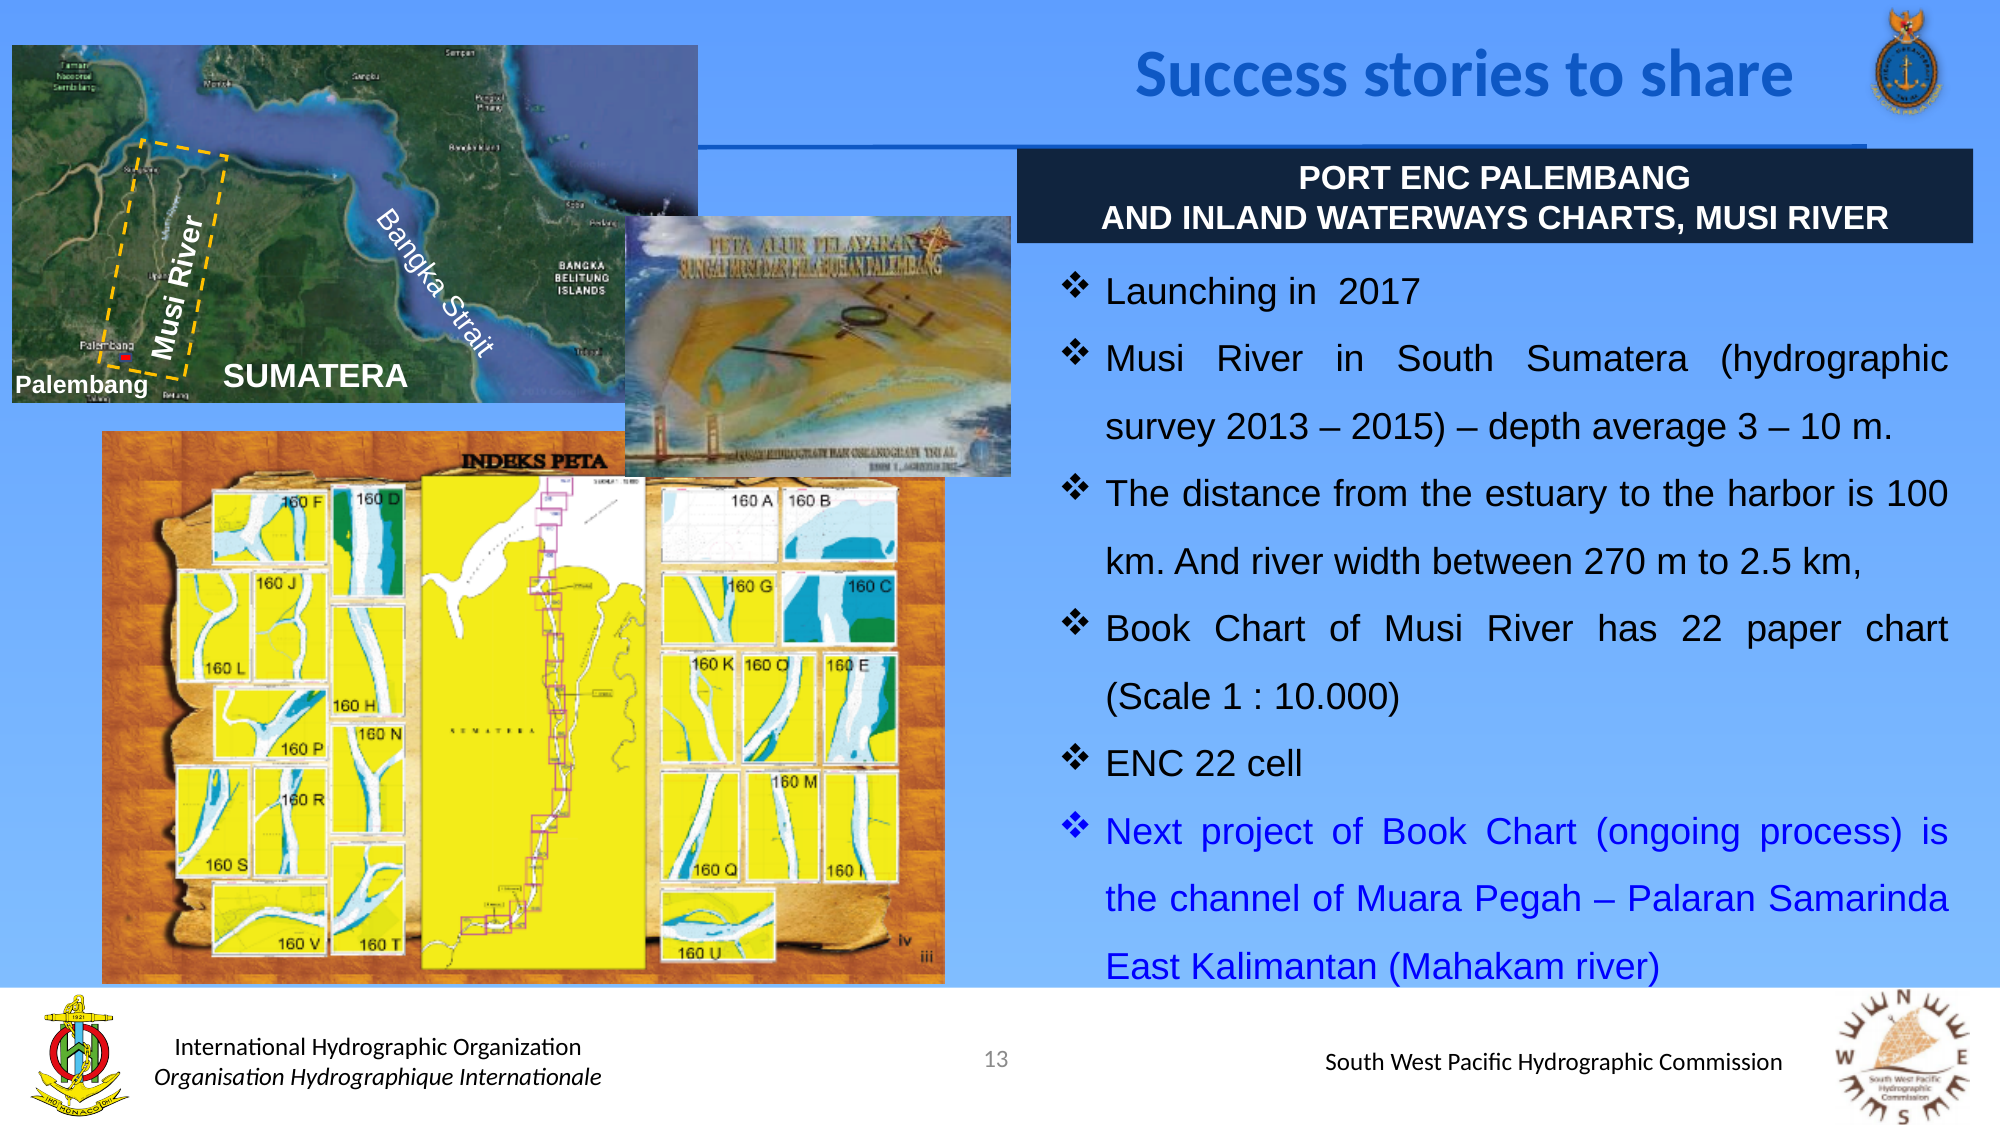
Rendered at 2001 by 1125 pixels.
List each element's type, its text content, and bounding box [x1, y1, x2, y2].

picture [22, 990, 134, 1125]
text_box Launching in 2017 Musi River in South Sumatera (hydrographic survey 2013 – 2015) – depth average 3 – 10 m. The distance from the estuary to the harbor is 100 km. And river width between 270 m to 2.5 km, Book Chart of Musi River has 22 paper chart (Scale 1 : 10.000) ENC 22 cell Next project of Book Chart (ongoing process) is the channel of Muara Pegah – Palaran Samarinda East Kalimantan (Mahakam river) [1043, 244, 1964, 995]
text_box PORT ENC PALEMBANG AND INLAND WATERWAYS CHARTS, MUSI RIVER [1017, 148, 1974, 244]
picture [1835, 989, 1970, 1125]
picture [12, 45, 1011, 984]
text_box Palembang [0, 360, 164, 406]
slide_number 13 [771, 1027, 1221, 1088]
picture [1865, 3, 1950, 123]
text_box Success stories to share [880, 29, 1810, 119]
